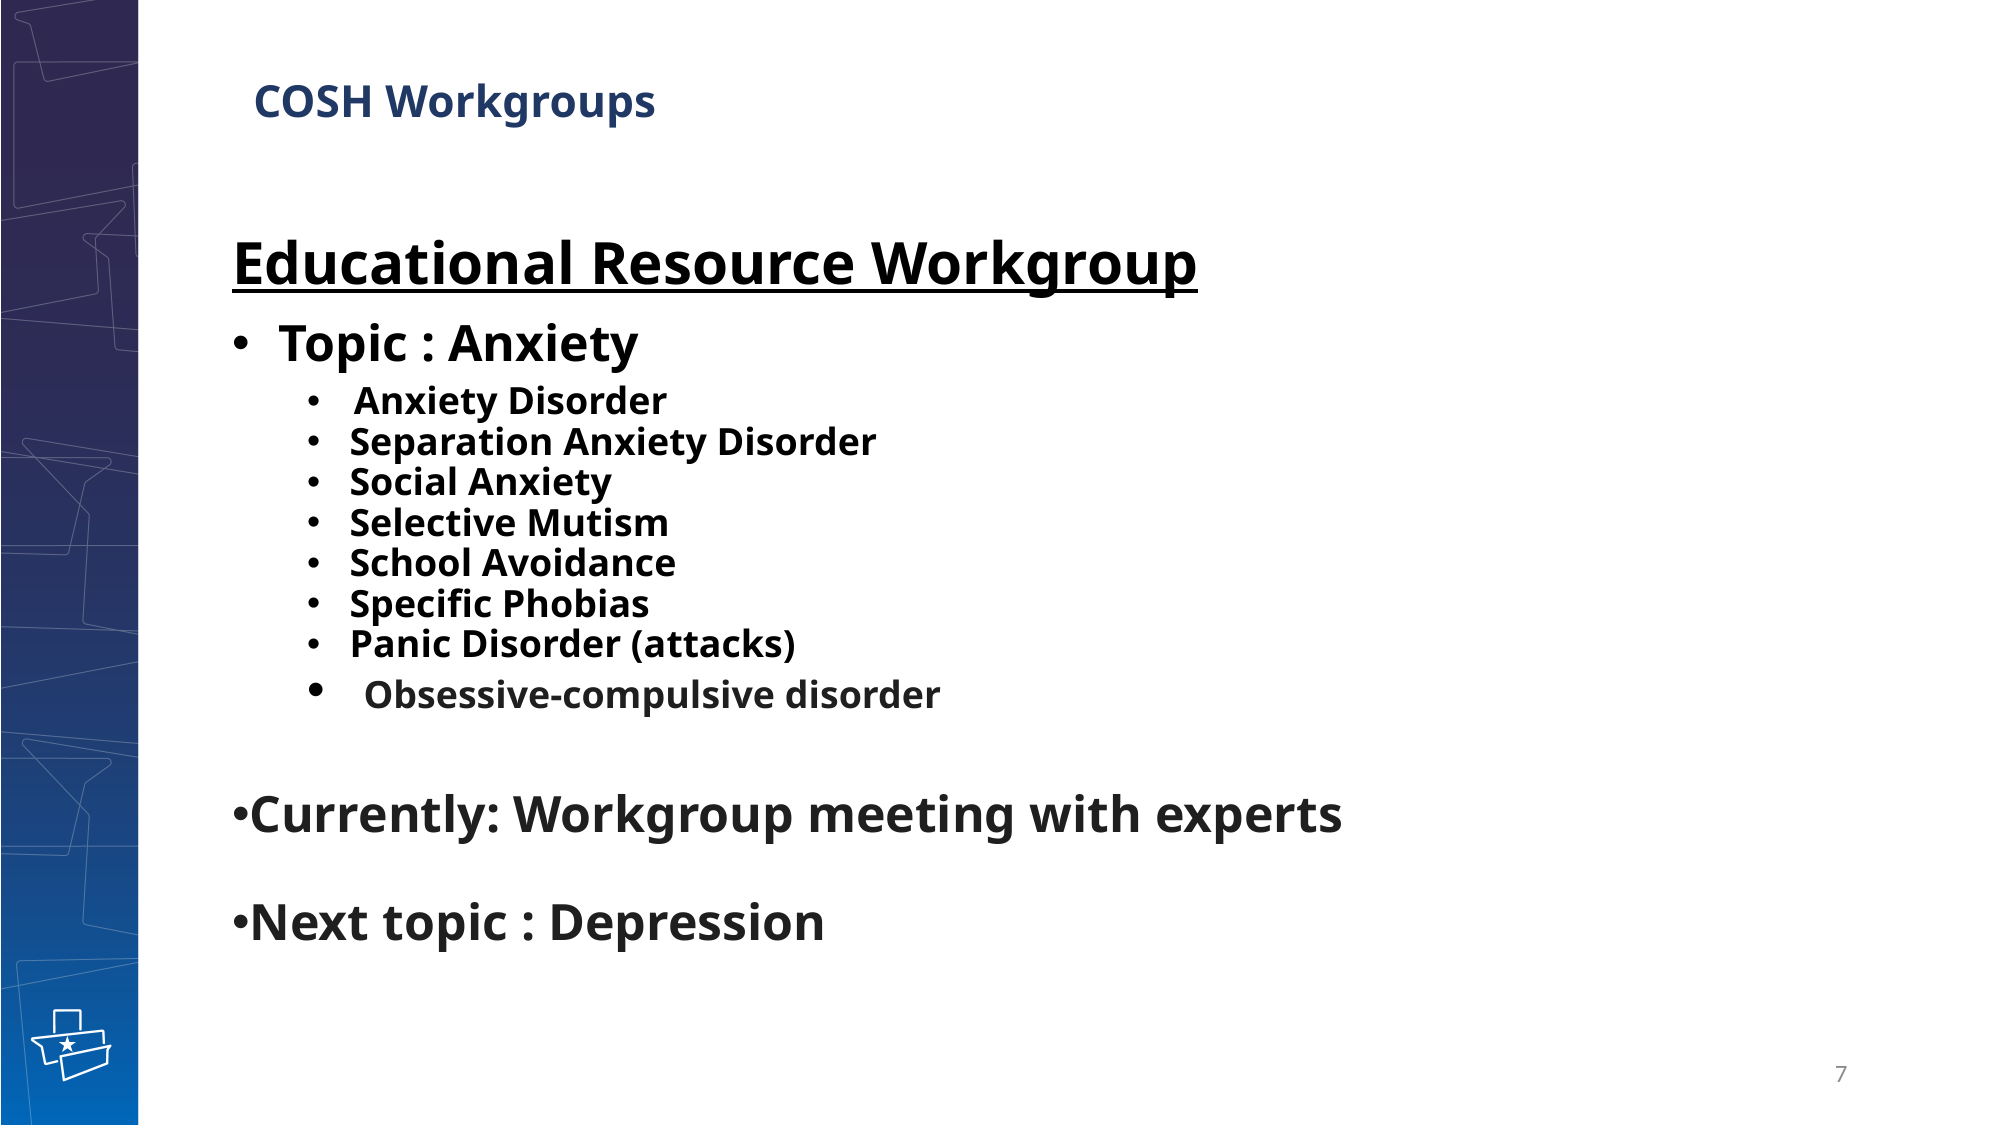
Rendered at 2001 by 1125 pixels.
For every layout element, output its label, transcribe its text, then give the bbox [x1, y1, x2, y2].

picture [1, 0, 1999, 1125]
slide_number 7 [1412, 1042, 1863, 1103]
list Educational Resource Workgroup Topic : Anxiety Anxiety Disorder Separation Anxiety Disorder Social Anxiety Selective Mutism School Avoidance Specific Phobias Panic Disorder (attacks) Obsessive-compulsive disorder Currently: Workgroup meeting with experts Next topic : Depression [217, 226, 1885, 899]
title COSH Workgroups [238, 72, 1907, 286]
